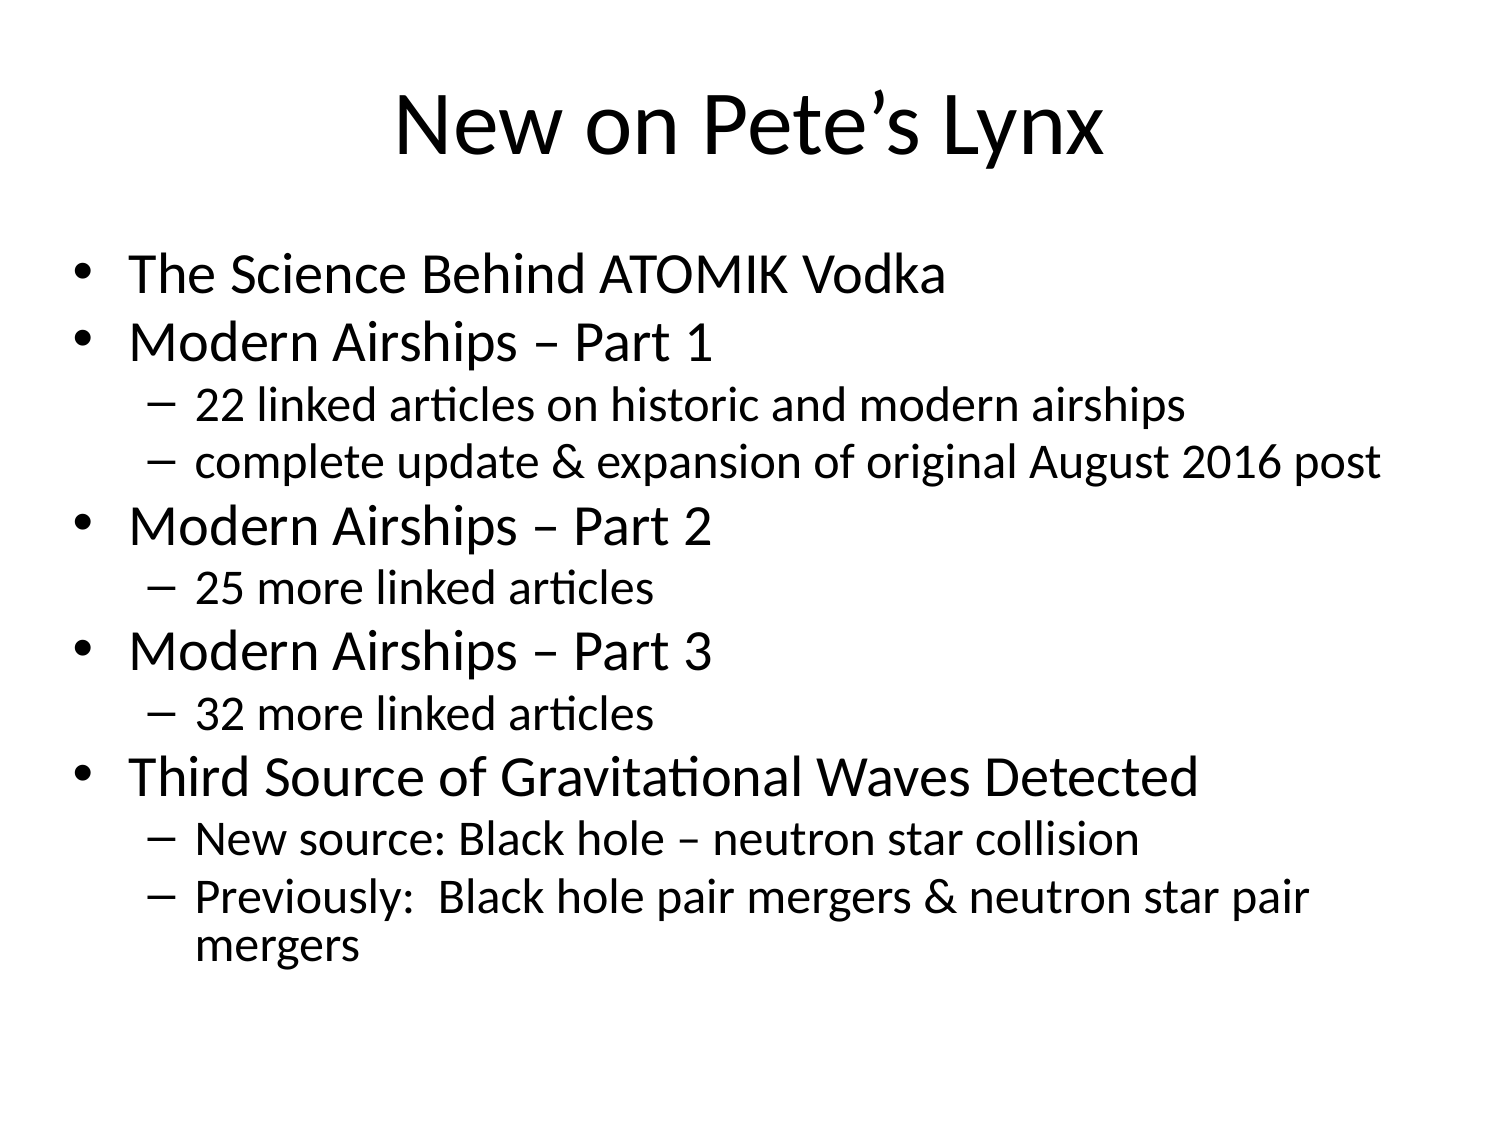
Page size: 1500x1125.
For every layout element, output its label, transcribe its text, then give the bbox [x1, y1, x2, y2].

list The Science Behind ATOMIK Vodka Modern Airships – Part 1 22 linked articles on historic and modern airships complete update & expansion of original August 2016 post Modern Airships – Part 2 25 more linked articles Modern Airships – Part 3 32 more linked articles Third Source of Gravitational Waves Detected New source: Black hole – neutron star collision Previously: Black hole pair mergers & neutron star pair mergers [57, 241, 1458, 1080]
title New on Pete’s Lynx [75, 45, 1425, 212]
